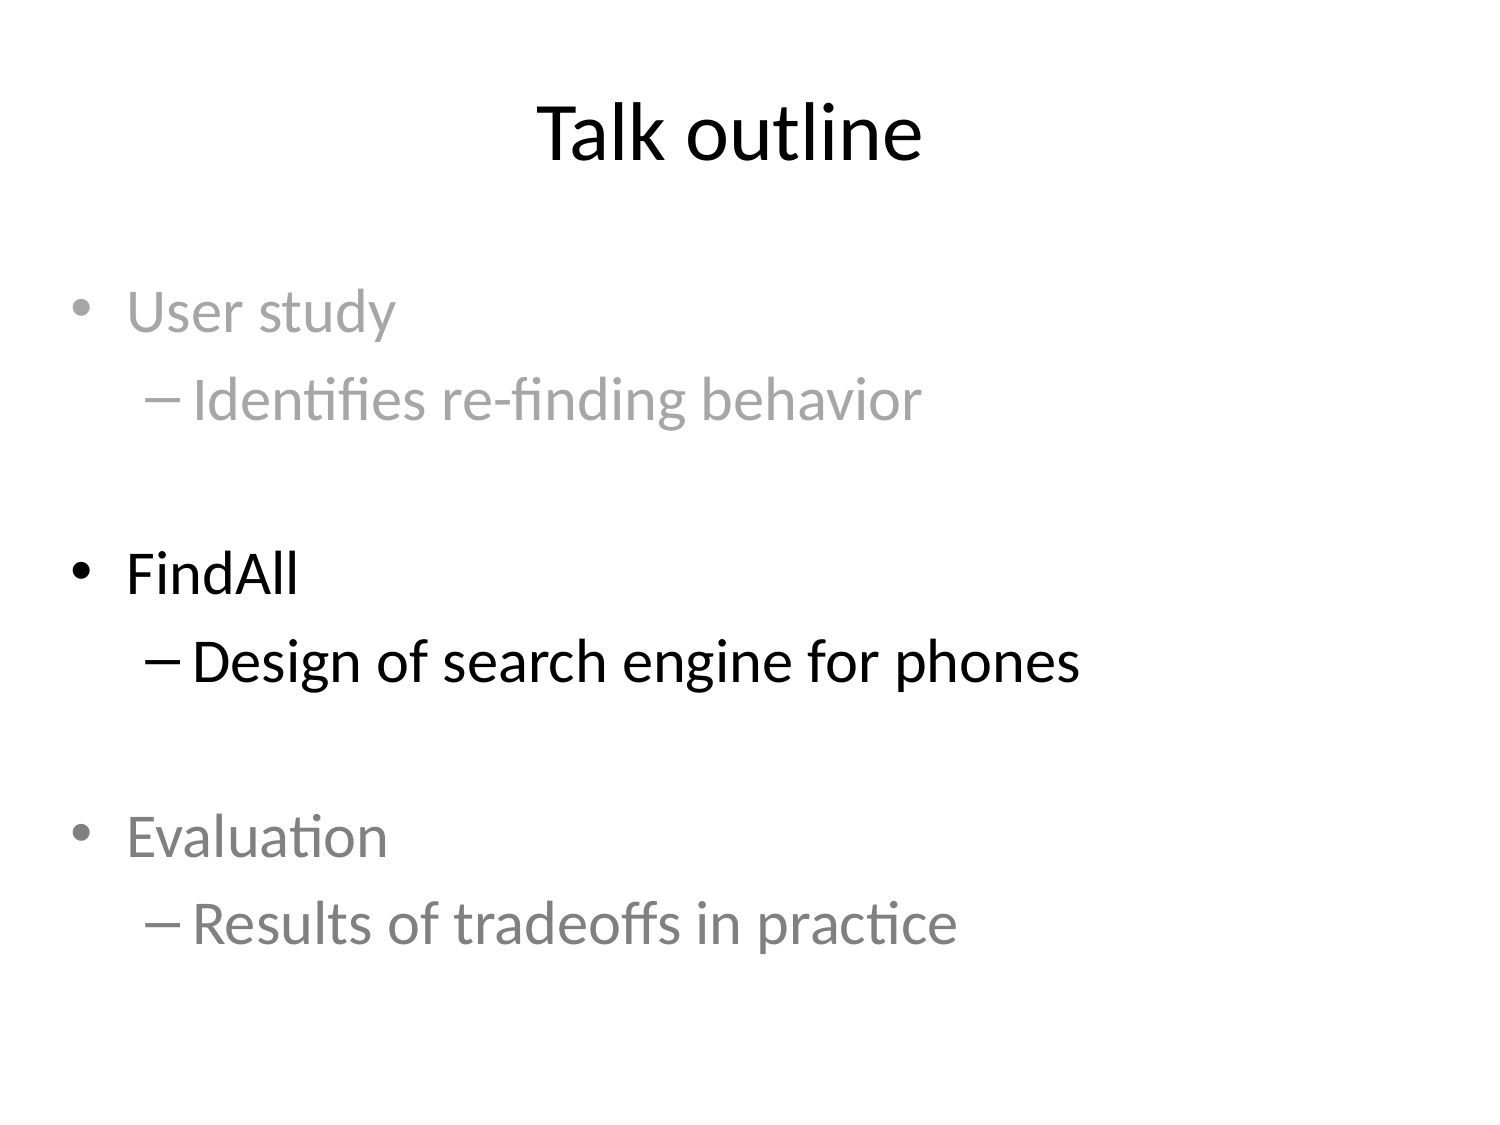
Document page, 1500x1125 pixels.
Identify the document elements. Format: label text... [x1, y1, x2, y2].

list User study Identifies re-finding behavior FindAll Design of search engine for phones Evaluation Results of tradeoffs in practice [55, 262, 1481, 1005]
title Talk outline [55, 33, 1406, 221]
